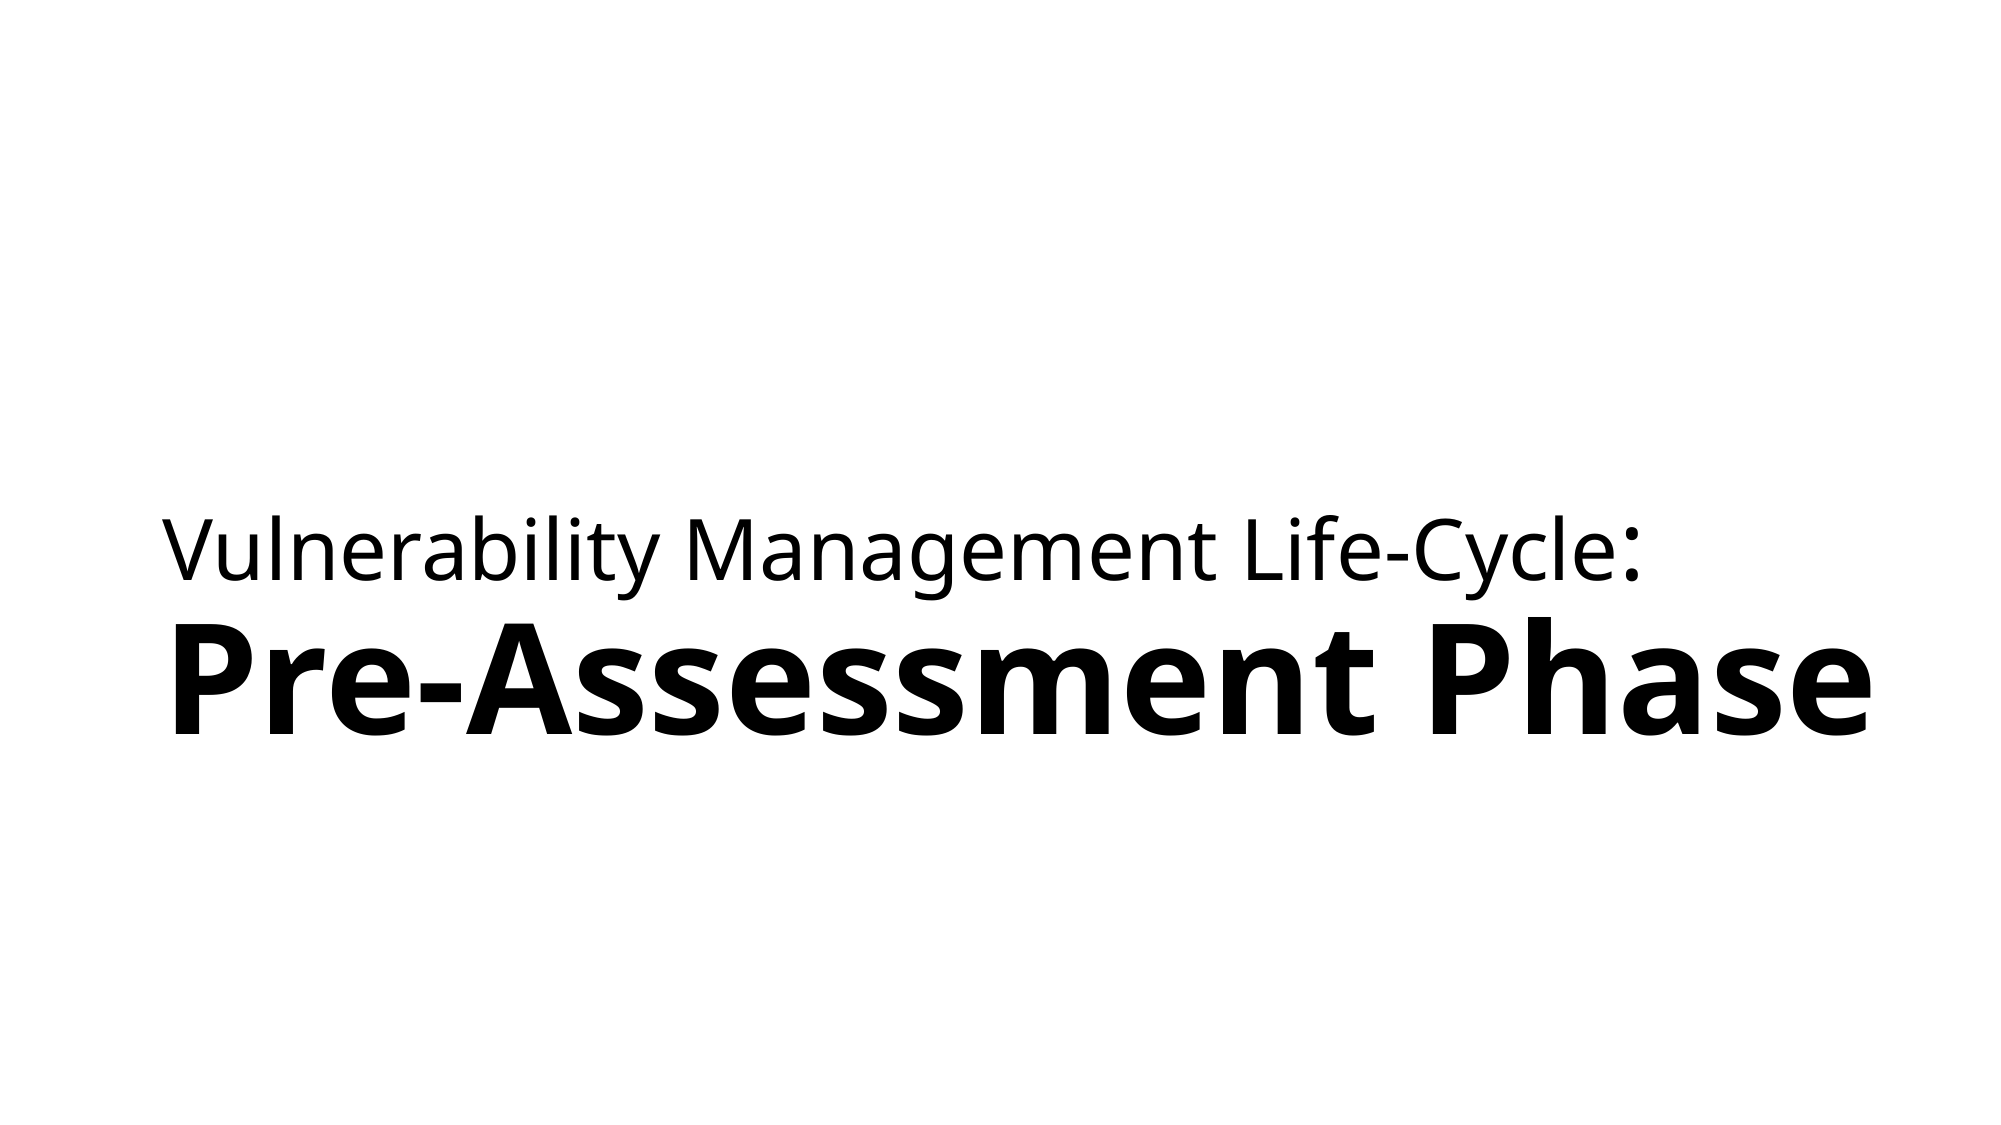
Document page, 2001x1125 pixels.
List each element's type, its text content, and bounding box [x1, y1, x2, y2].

title Vulnerability Management Life-Cycle: Pre-Assessment Phase [147, 349, 1923, 776]
